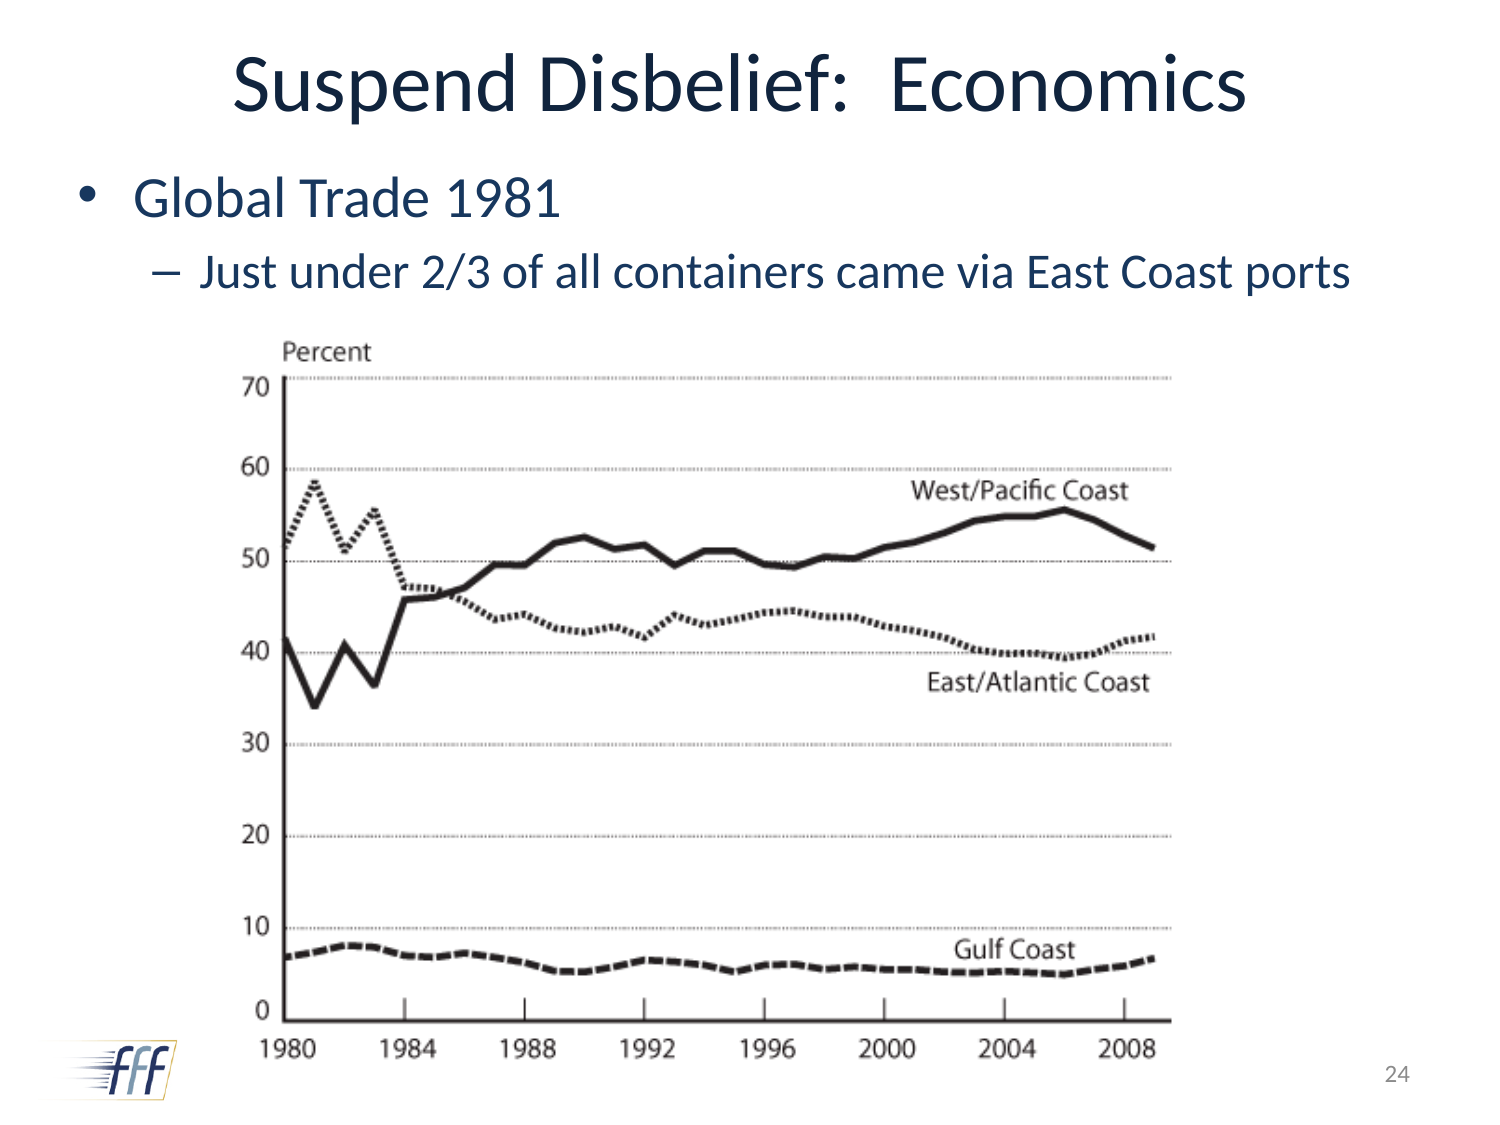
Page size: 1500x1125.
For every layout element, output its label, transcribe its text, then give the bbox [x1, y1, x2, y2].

slide_number 24 [1074, 1042, 1425, 1103]
title Suspend Disbelief: Economics [75, 28, 1425, 129]
picture [38, 1037, 182, 1103]
picture [232, 332, 1212, 1081]
list Global Trade 1981 Just under 2/3 of all containers came via East Coast ports [62, 151, 1438, 351]
